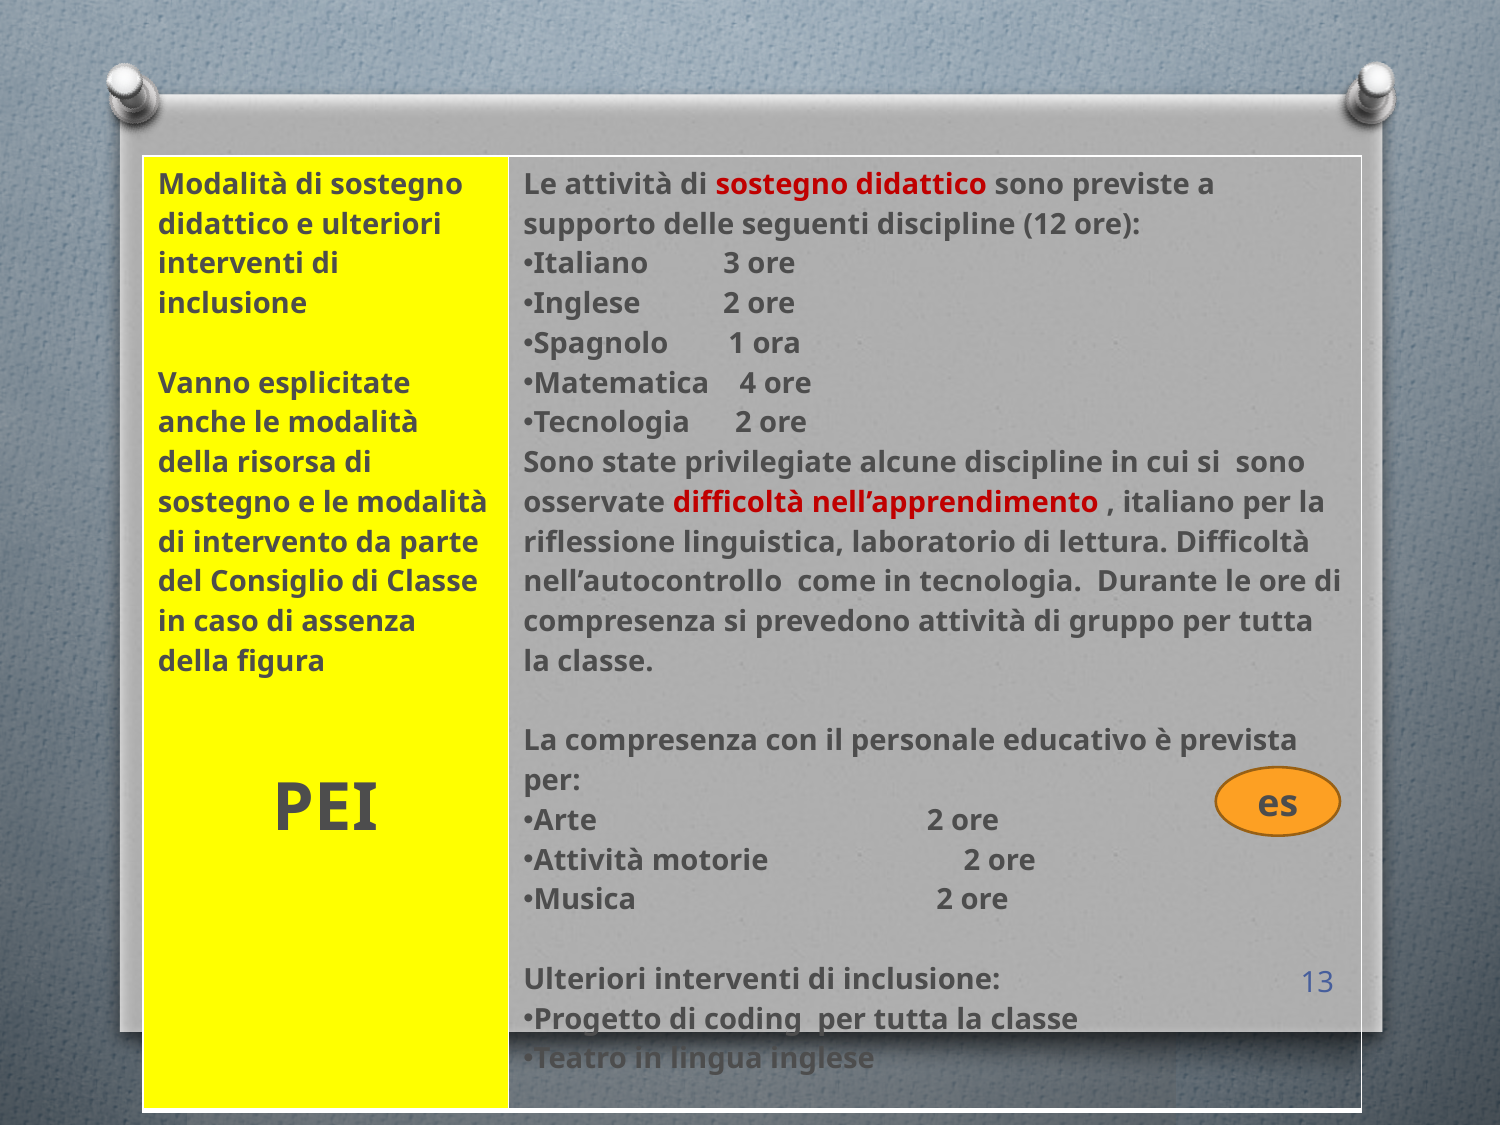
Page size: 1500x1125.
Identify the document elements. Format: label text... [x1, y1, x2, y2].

table_header Modalità di sostegno didattico e ulteriori interventi di inclusione Vanno esplicitate anche le modalità della risorsa di sostegno e le modalità di intervento da parte del Consiglio di Classe in caso di assenza della figura PEI [144, 157, 508, 1108]
picture [75, 29, 198, 153]
table_header Le attività di sostegno didattico sono previste a supporto delle seguenti discipline (12 ore): Italiano 3 ore Inglese 2 ore Spagnolo 1 ora Matematica 4 ore Tecnologia 2 ore Sono state privilegiate alcune discipline in cui si sono osservate difficoltà nell’apprendimento , italiano per la riflessione linguistica, laboratorio di lettura. Difficoltà nell’autocontrollo come in tecnologia. Durante le ore di compresenza si prevedono attività di gruppo per tutta la classe. La compresenza con il personale educativo è prevista per: Arte 2 ore Attività motorie 2 ore Musica 2 ore Ulteriori interventi di inclusione: Progetto di coding per tutta la classe Teatro in lingua inglese [509, 157, 1361, 1108]
picture [1317, 35, 1439, 155]
